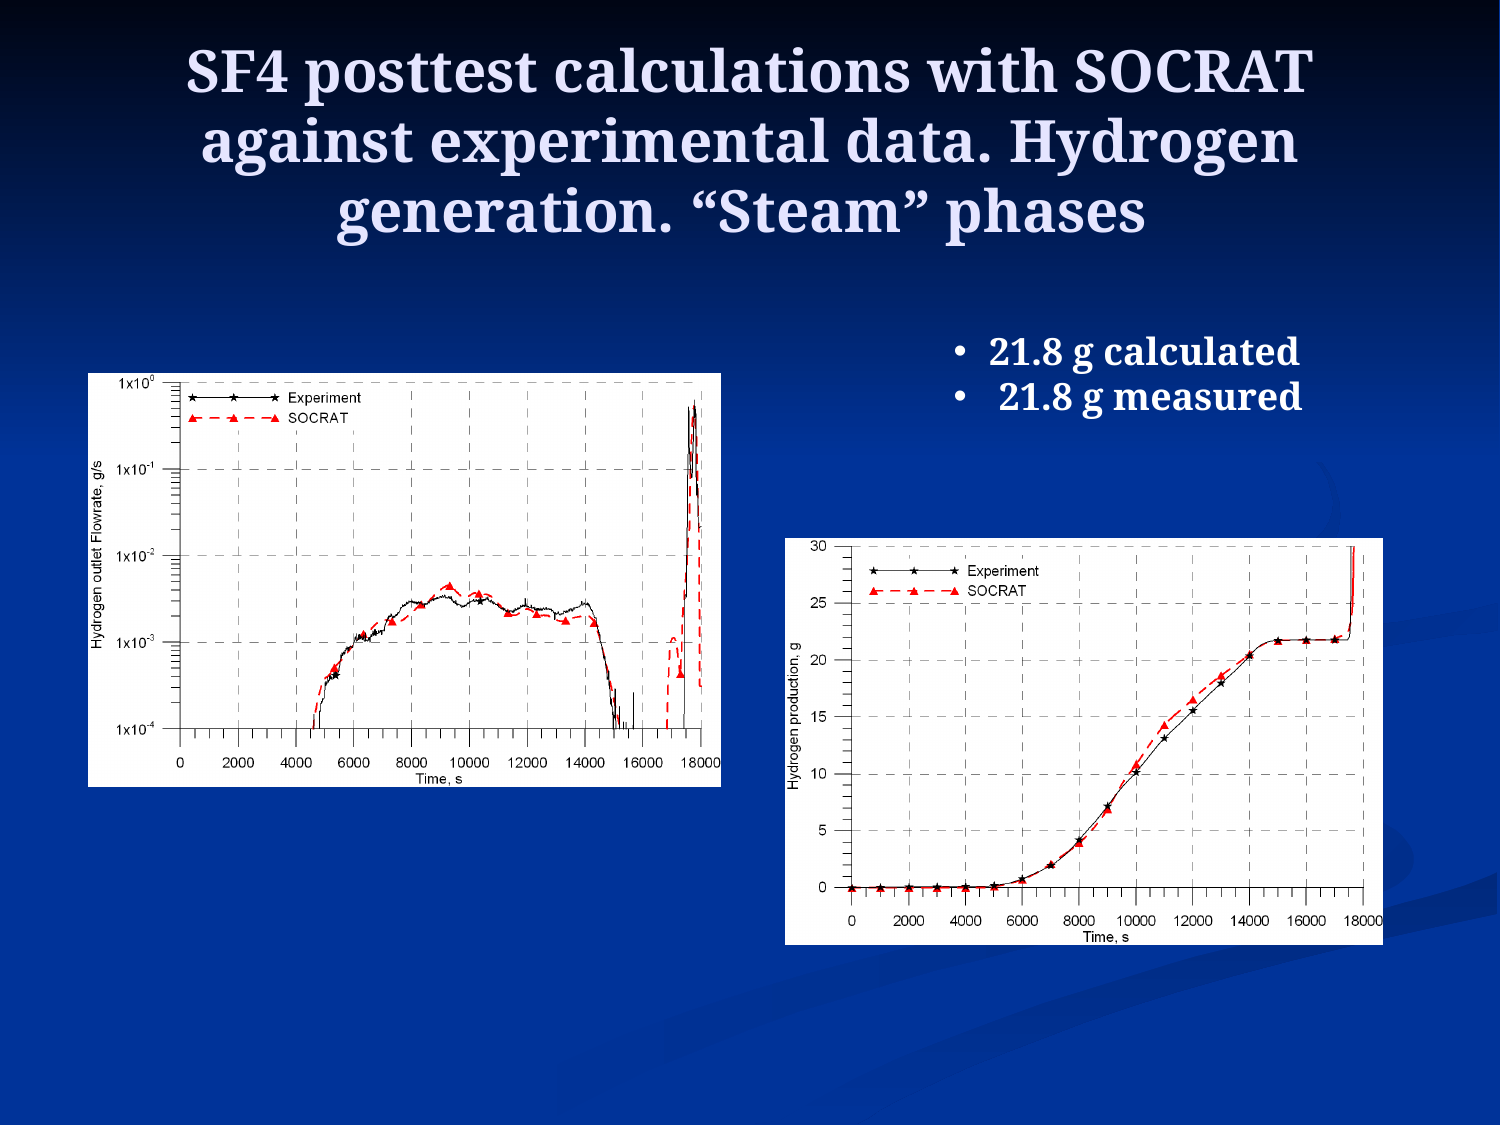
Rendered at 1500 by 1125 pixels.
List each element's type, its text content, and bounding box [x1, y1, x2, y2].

picture [785, 538, 1383, 945]
picture [88, 373, 721, 788]
title SF4 posttest calculations with SOCRAT against experimental data. Hydrogen generation. “Steam” phases [74, 44, 1426, 233]
text_box 21.8 g calculated 21.8 g measured [939, 320, 1365, 537]
